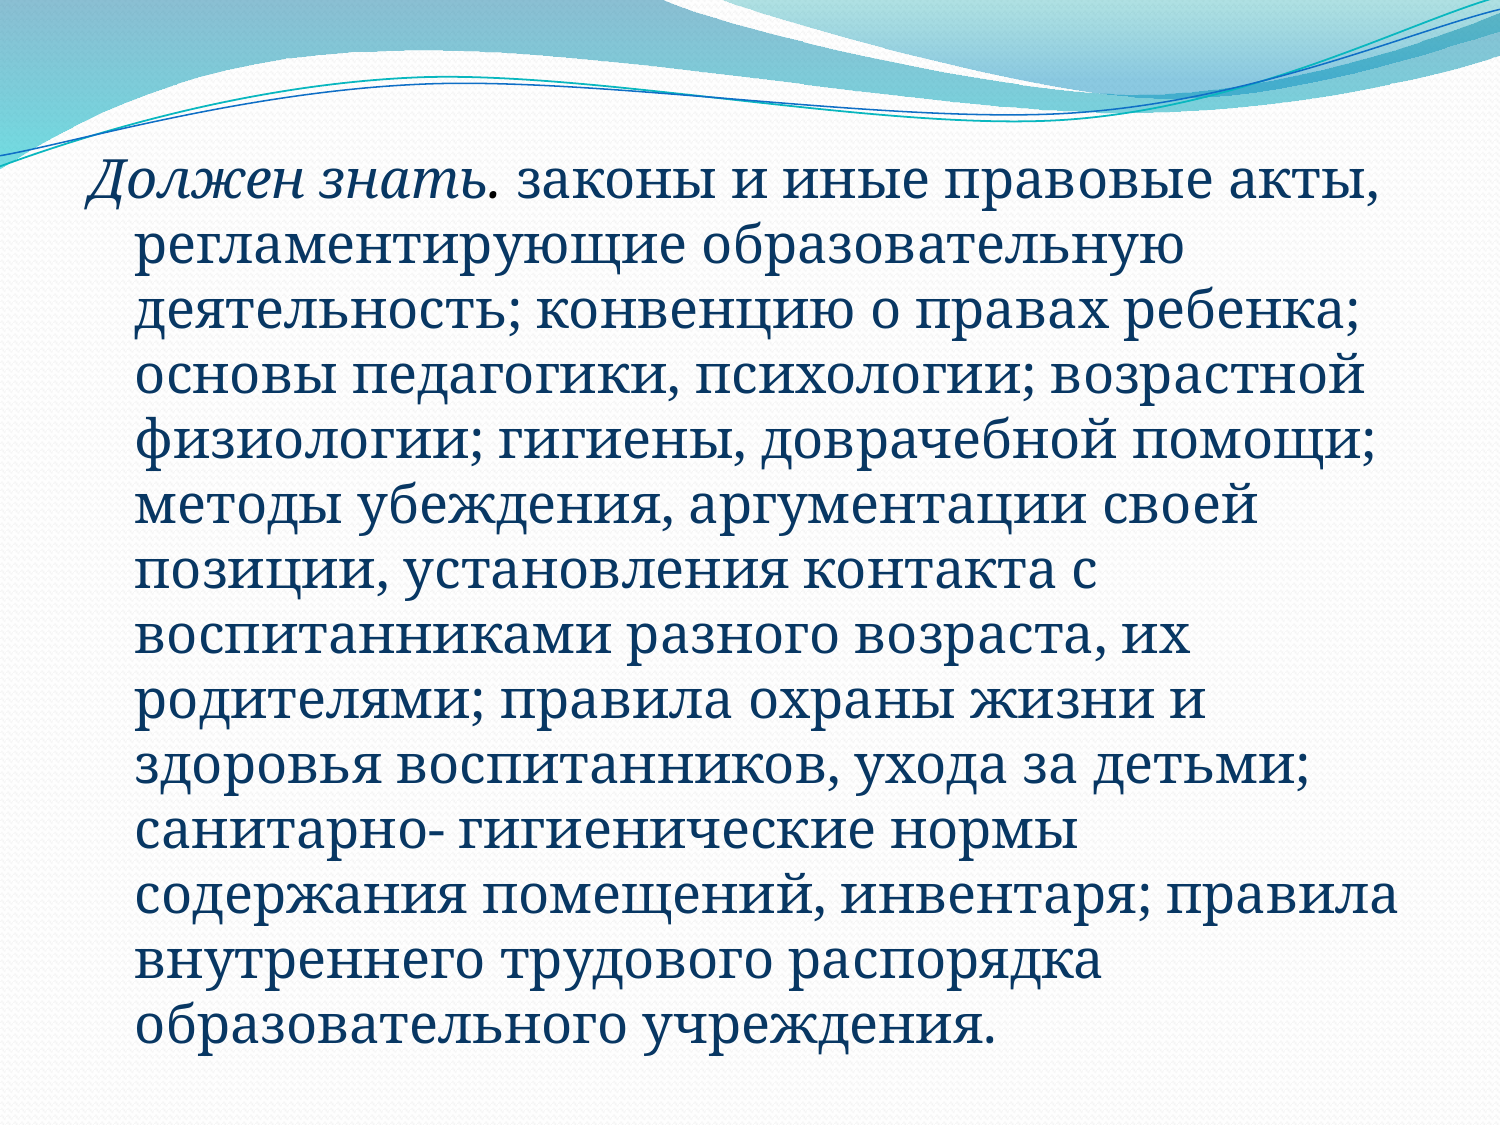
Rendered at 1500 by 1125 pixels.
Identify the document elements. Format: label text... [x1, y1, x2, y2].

list Должен знать. законы и иные правовые акты, регламентирующие образовательную деятельность; конвенцию о правах ребенка; основы педагогики, психологии; возрастной физиологии; гигиены, доврачебной помощи; методы убеждения, аргументации своей позиции, установления контакта с воспитанниками разного возраста, их родителями; правила охраны жизни и здоровья воспитанников, ухода за детьми; санитарно- гигиенические нормы содержания помещений, инвентаря; правила внутреннего трудового распорядка образовательного учреждения. [75, 137, 1436, 1071]
